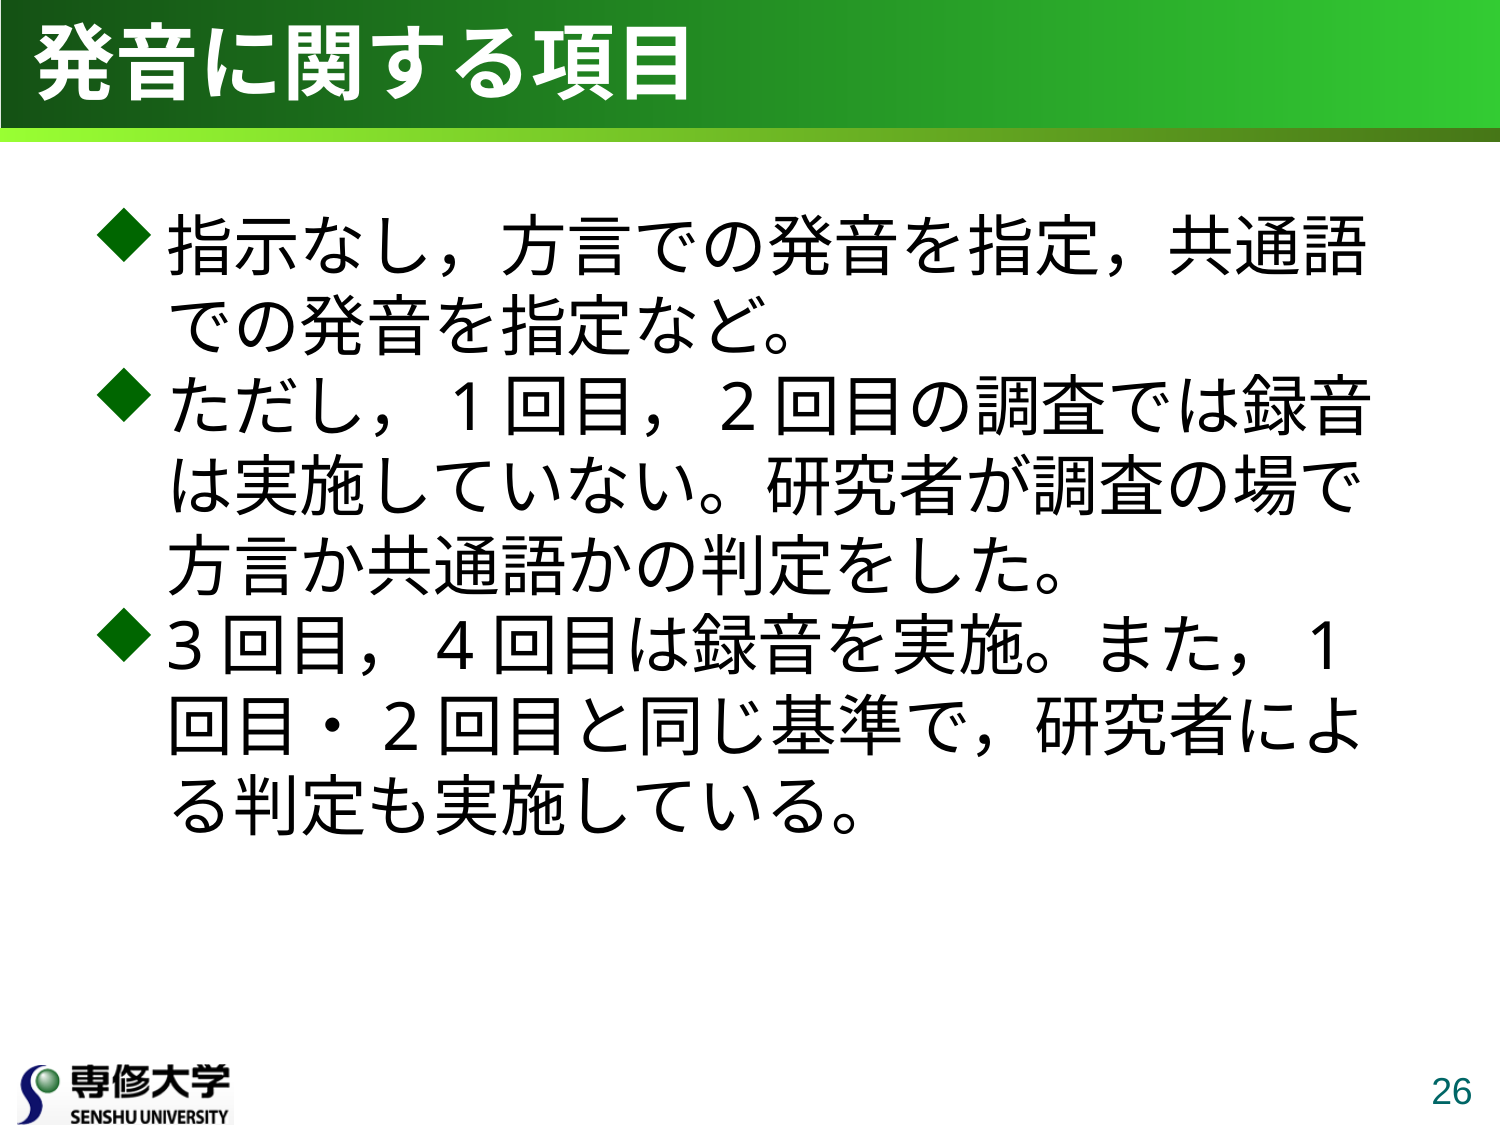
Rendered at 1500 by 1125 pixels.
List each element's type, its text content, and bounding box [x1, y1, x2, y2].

slide_number 26 [1175, 1044, 1488, 1120]
picture [17, 1064, 234, 1125]
title 発音に関する項目 [17, 2, 1306, 119]
text_box 指示なし，方言での発音を指定，共通語での発音を指定など。 ただし，1回目，2回目の調査では録音は実施していない。研究者が調査の場で方言か共通語かの判定をした。 3回目，4回目は録音を実施。また，1回目・2回目と同じ基準で，研究者による判定も実施している。 [76, 196, 1424, 851]
